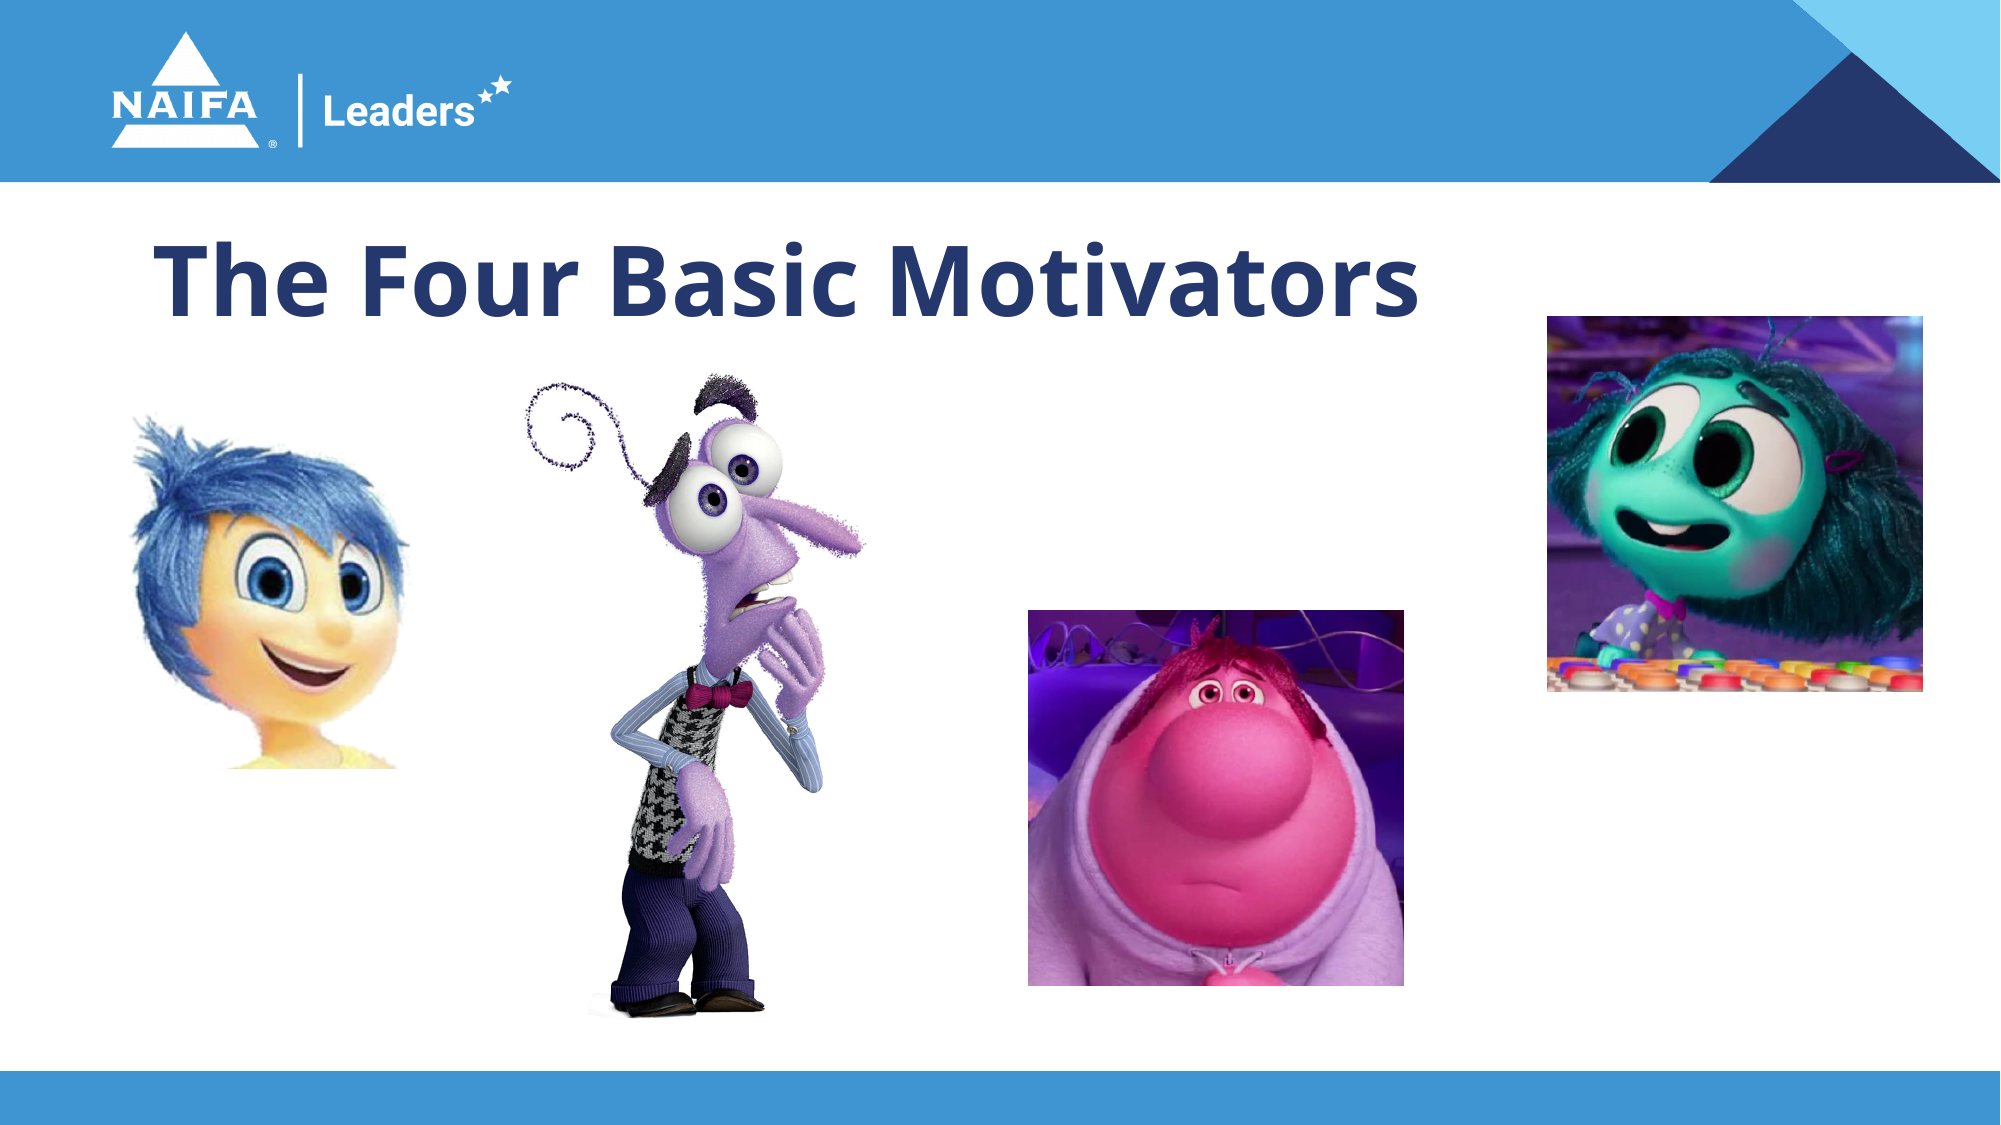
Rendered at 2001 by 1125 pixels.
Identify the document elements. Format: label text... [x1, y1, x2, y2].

picture [92, 393, 468, 769]
picture [1561, 435, 1571, 444]
picture [1708, 0, 2001, 183]
picture [1547, 316, 1923, 692]
title The Four Basic Motivators [137, 175, 1863, 394]
picture [1028, 610, 1404, 986]
picture [111, 31, 512, 148]
picture [509, 360, 885, 1031]
